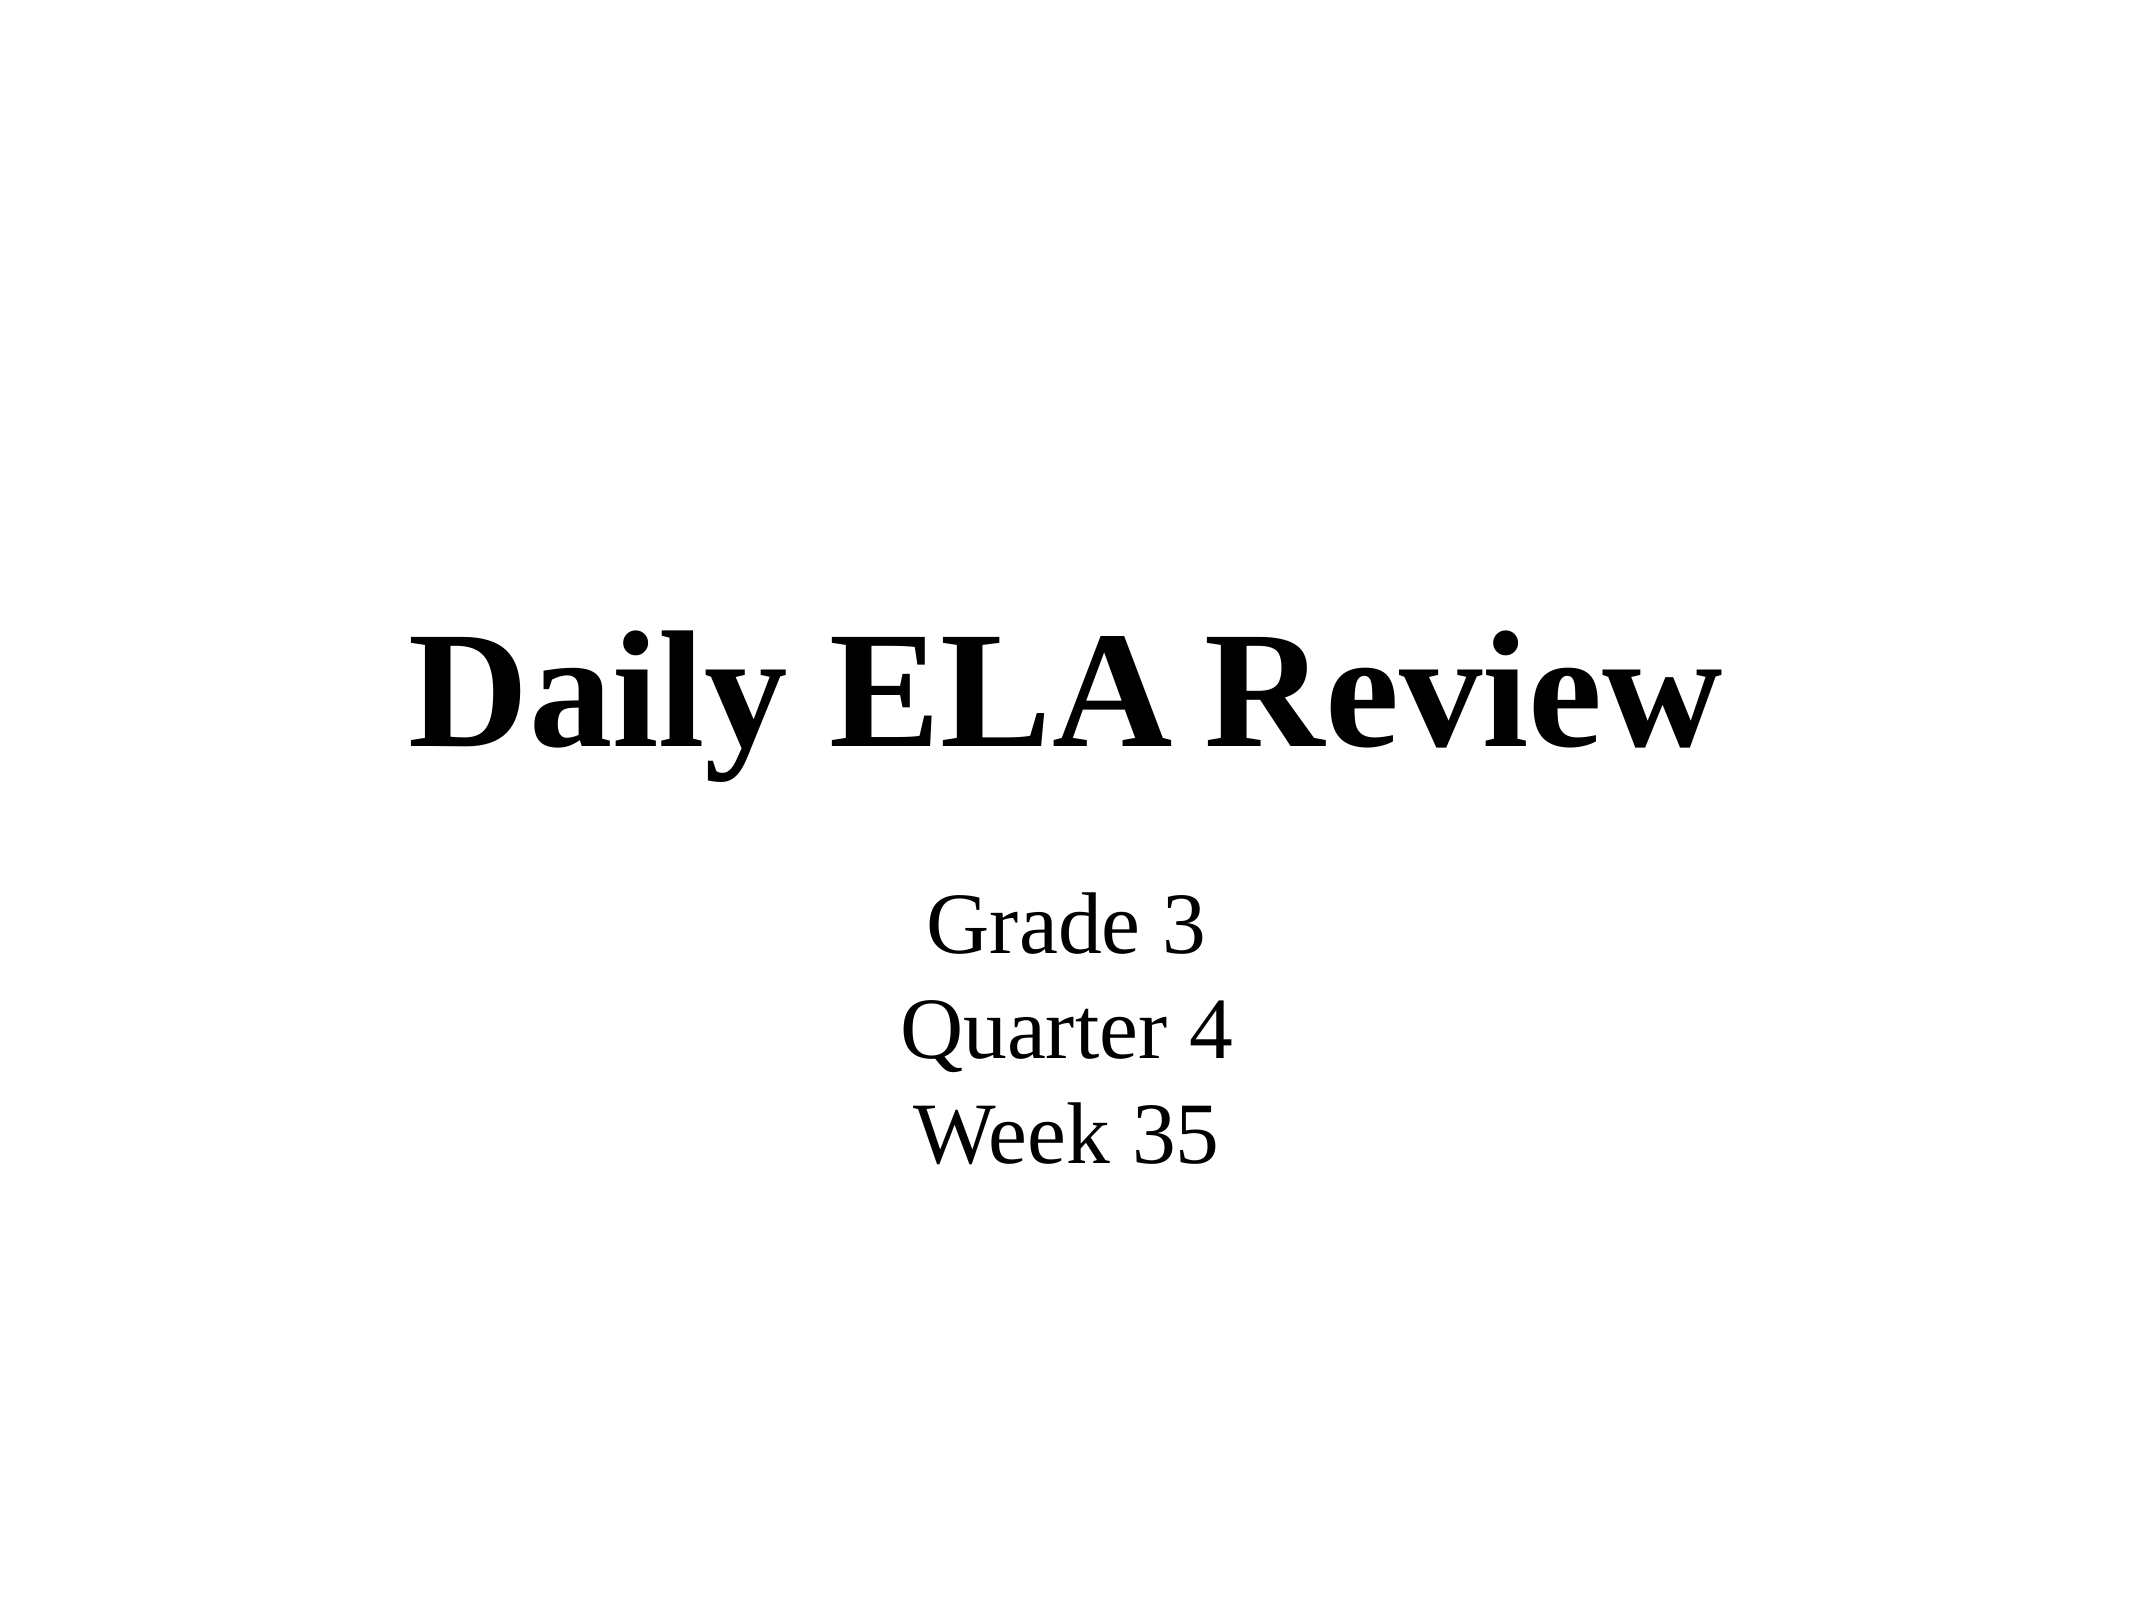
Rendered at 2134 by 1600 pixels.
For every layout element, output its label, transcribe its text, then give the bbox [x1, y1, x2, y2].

title Daily ELA Review [207, 245, 1926, 789]
list Grade 3 Quarter 4 Week 35 [195, 857, 1938, 1257]
